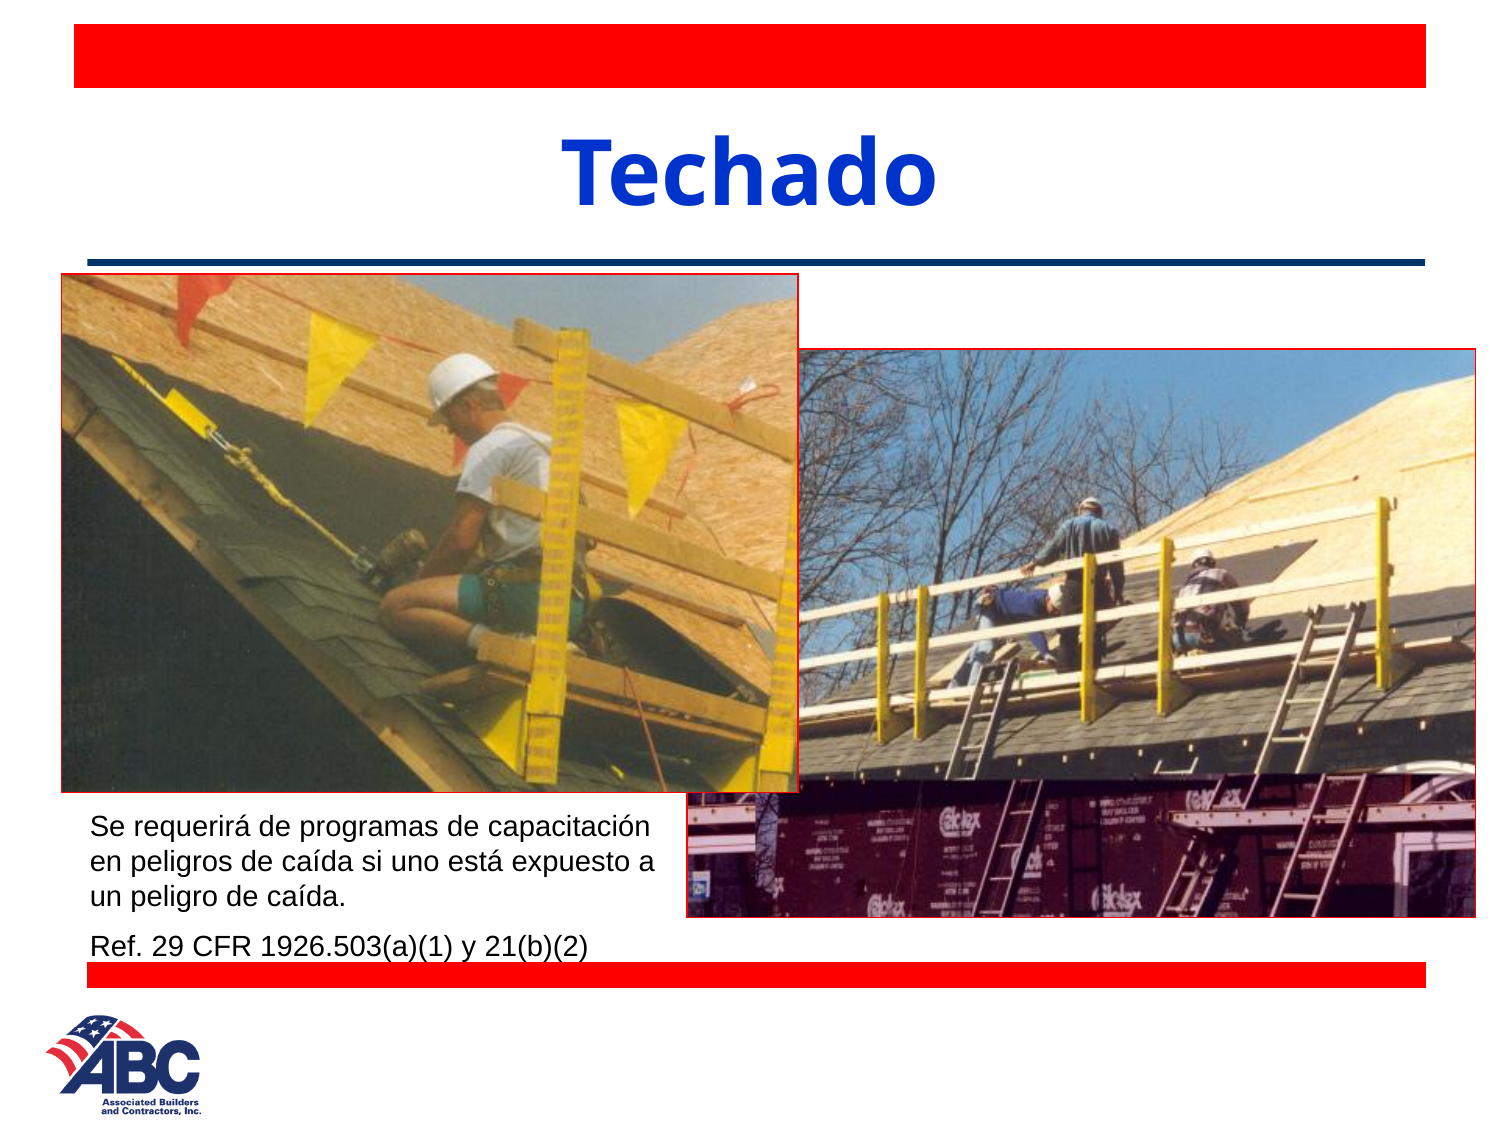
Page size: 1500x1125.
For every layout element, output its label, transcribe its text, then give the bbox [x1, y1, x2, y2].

text_box Se requerirá de programas de capacitación en peligros de caída si uno está expuesto a un peligro de caída. Ref. 29 CFR 1926.503(a)(1) y 21(b)(2) [74, 800, 675, 970]
picture [37, 1006, 213, 1125]
text_box Techado [74, 87, 1425, 250]
picture [62, 274, 1475, 918]
